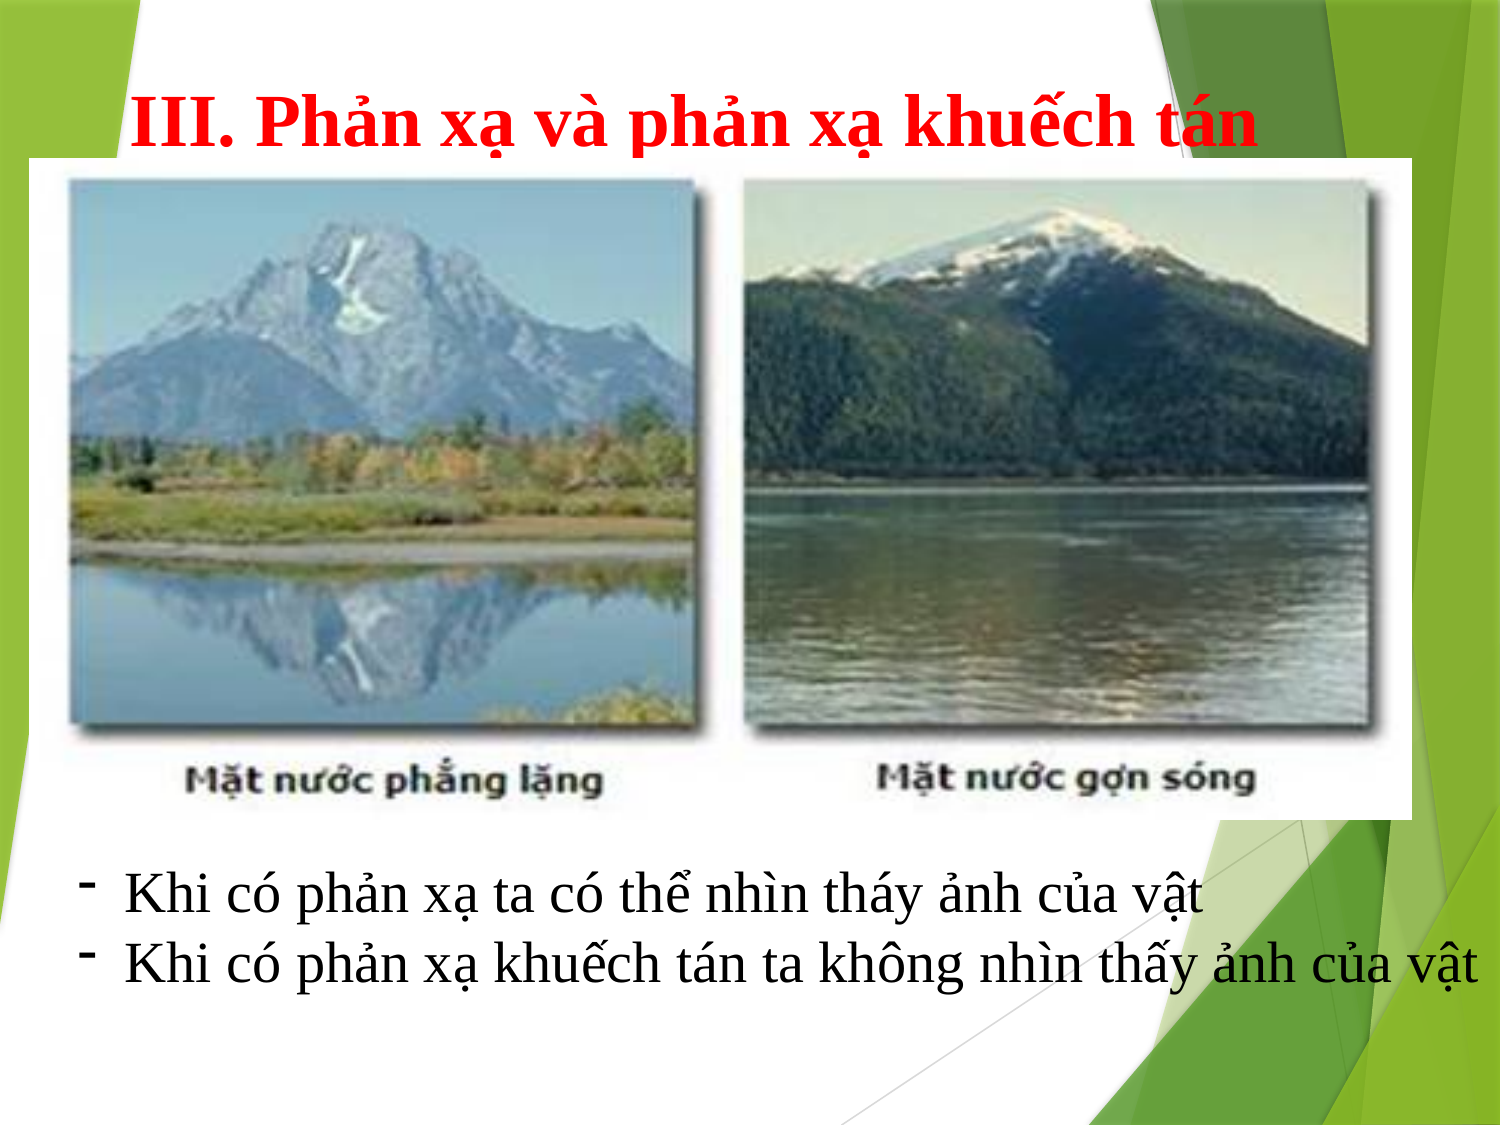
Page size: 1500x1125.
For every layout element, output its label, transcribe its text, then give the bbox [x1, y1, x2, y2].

text_box Khi có phản xạ ta có thể nhìn tháy ảnh của vật Khi có phản xạ khuếch tán ta không nhìn thấy ảnh của vật [63, 846, 1494, 1002]
title III. Phản xạ và phản xạ khuếch tán [0, 17, 1275, 259]
picture [29, 157, 1412, 821]
